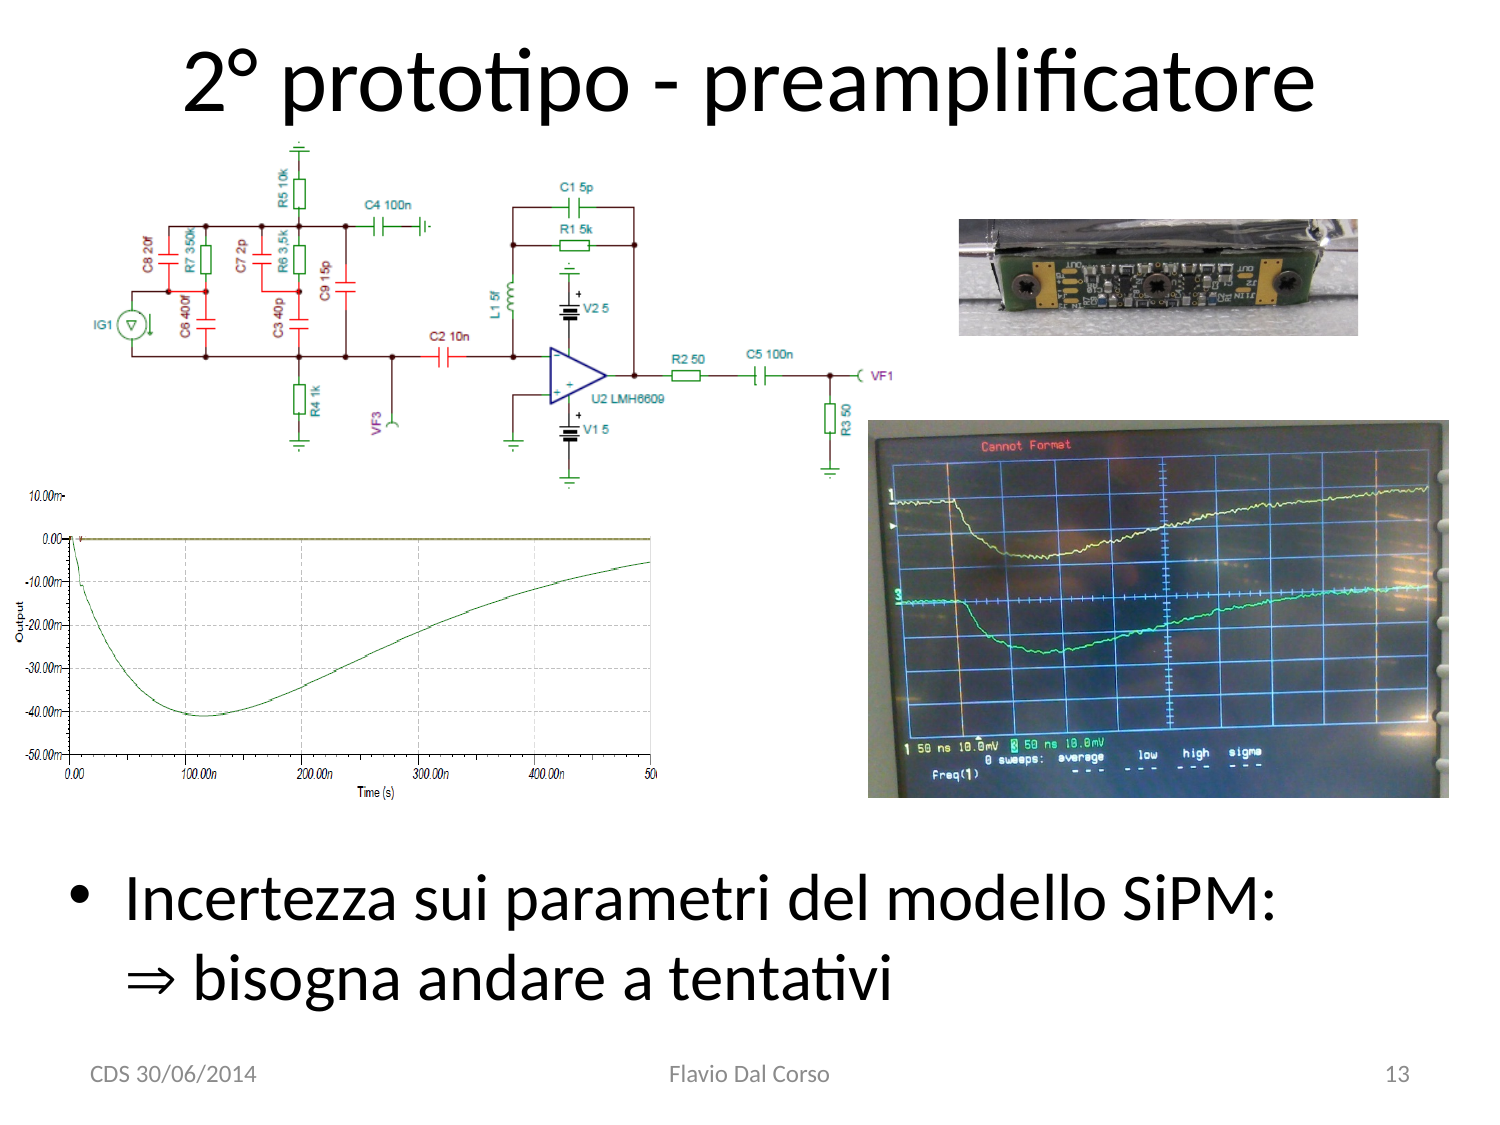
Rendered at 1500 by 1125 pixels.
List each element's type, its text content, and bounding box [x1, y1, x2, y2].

picture [0, 135, 1450, 817]
picture [958, 219, 1359, 336]
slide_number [75, 1042, 425, 1103]
slide_number 13 [1074, 1042, 1425, 1103]
list Incertezza sui parametri del modello SiPM:  bisogna andare a tentativi [53, 846, 1500, 1083]
footer Flavio Dal Corso [512, 1042, 988, 1103]
title 2° prototipo - preamplificatore [75, 0, 1425, 149]
